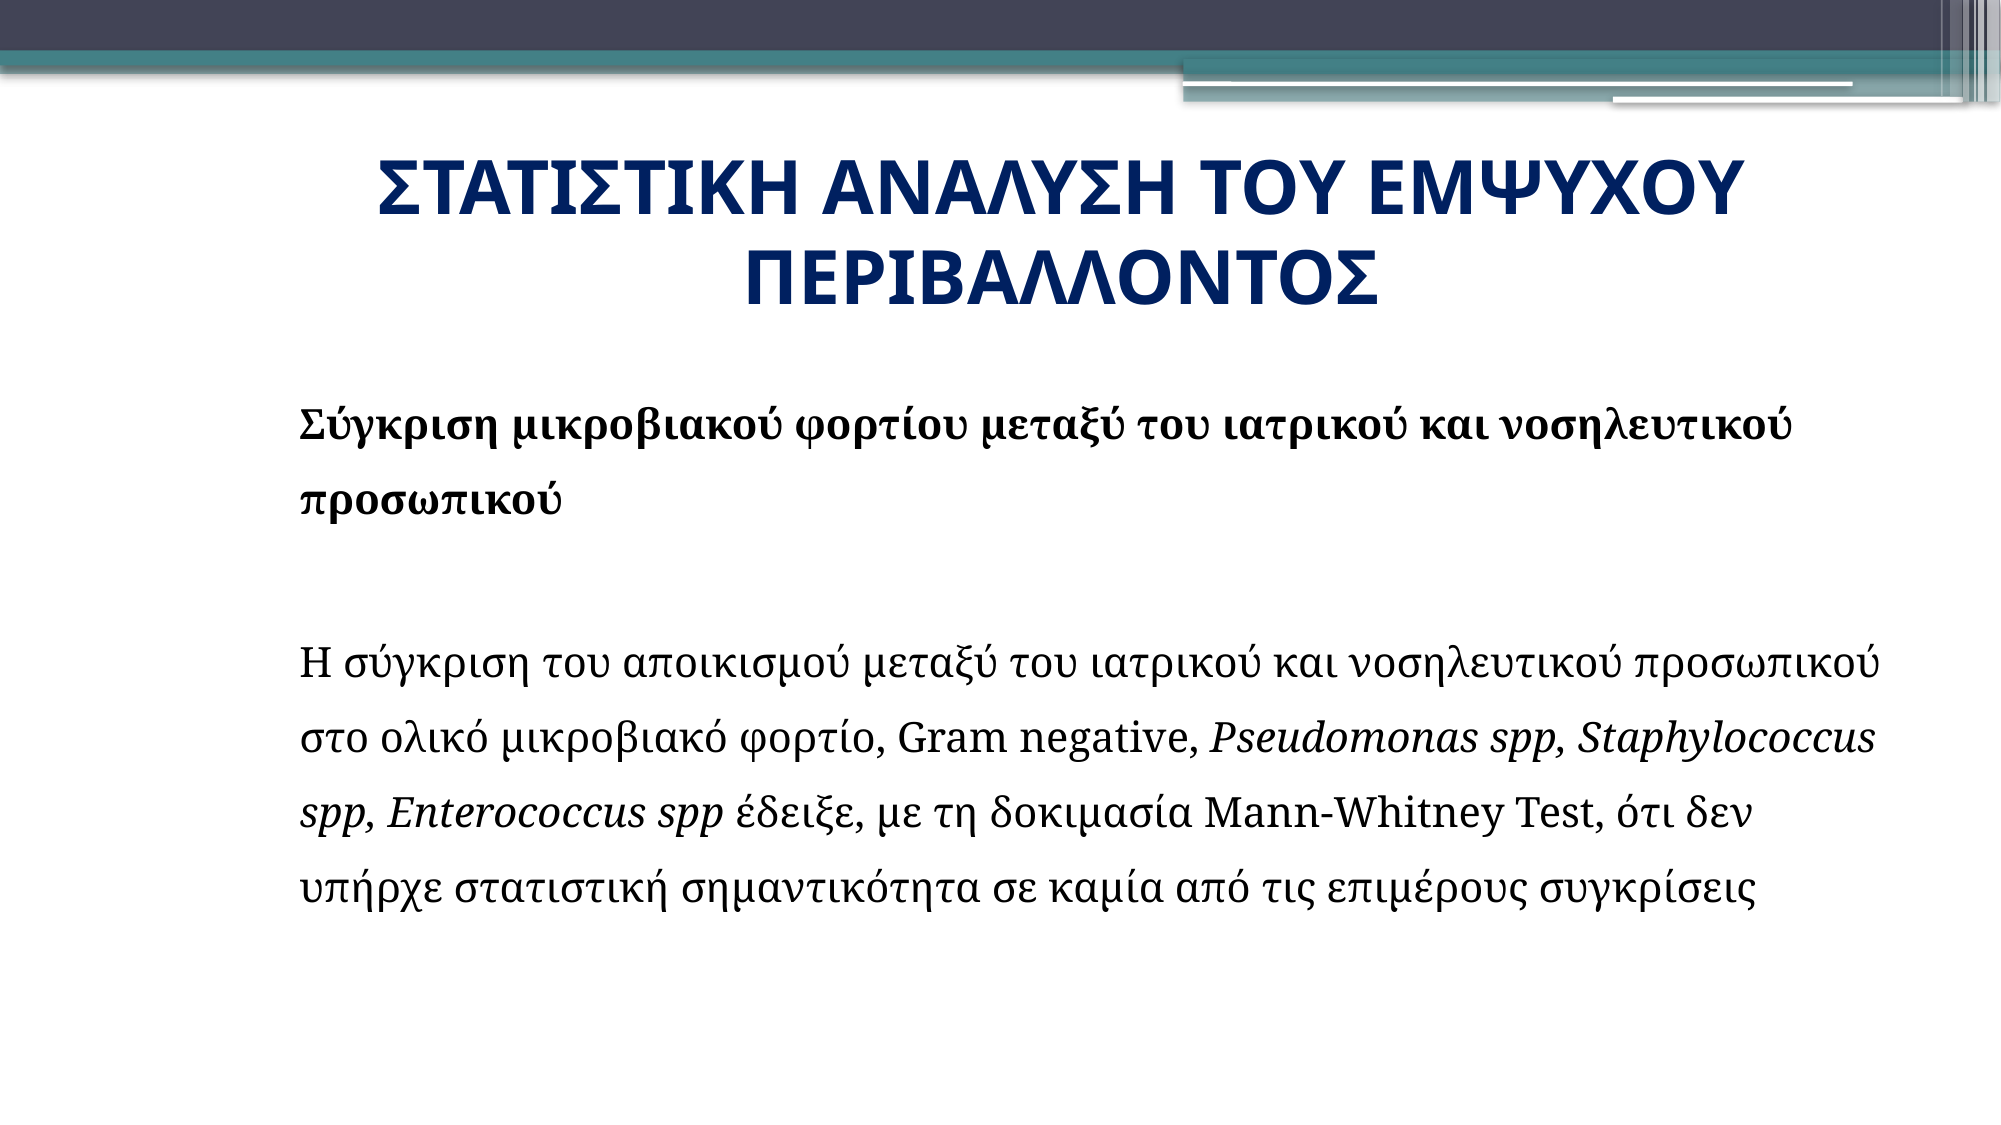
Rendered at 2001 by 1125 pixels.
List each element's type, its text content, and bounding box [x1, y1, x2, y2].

list Σύγκριση μικροβιακού φορτίου μεταξύ του ιατρικού και νοσηλευτικού προσωπικού Η σύγκριση του αποικισμού μεταξύ του ιατρικού και νοσηλευτικού προσωπικού στο ολικό μικροβιακό φορτίο, Gram negative, Pseudomonas spp, Staphylococcus spp, Enterococcus spp έδειξε, με τη δοκιμασία Mann-Whitney Test, ότι δεν υπήρχε στατιστική σημαντικότητα σε καμία από τις επιμέρους συγκρίσεις [284, 365, 1899, 1062]
title ΣΤΑΤΙΣΤΙΚΗ ΑΝΑΛΥΣΗ ΤΟΥ ΕΜΨΥΧΟΥ ΠΕΡΙΒΑΛΛΟΝΤΟΣ [223, 144, 1900, 314]
